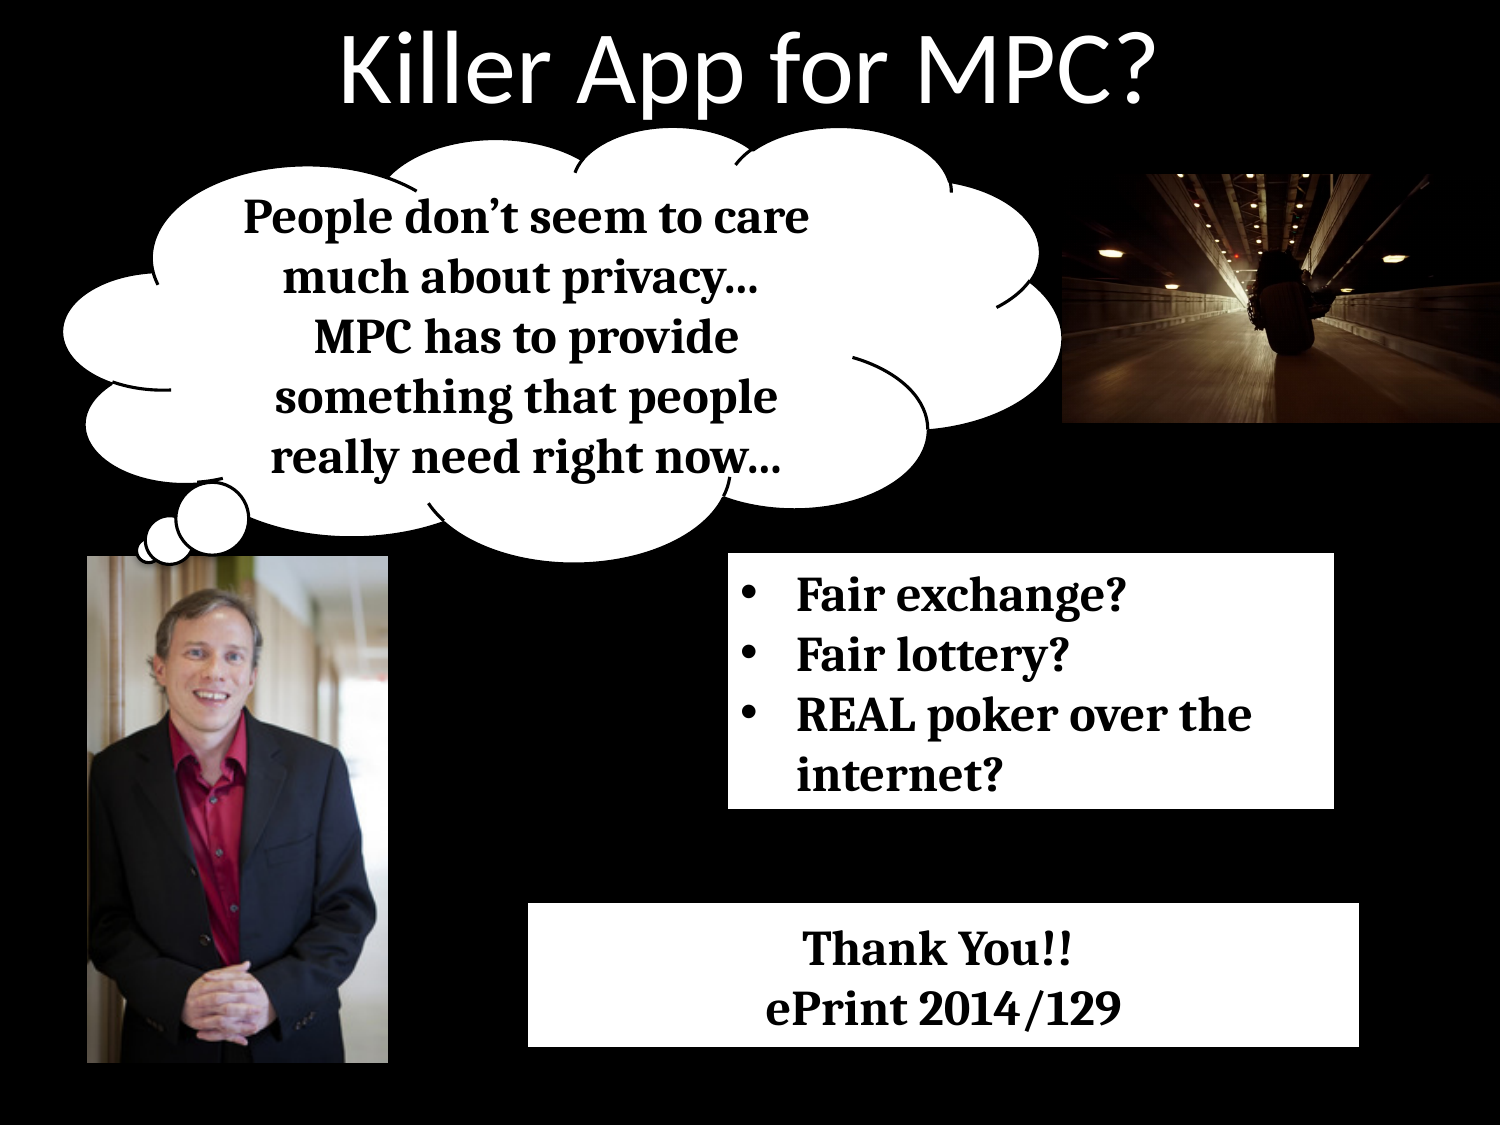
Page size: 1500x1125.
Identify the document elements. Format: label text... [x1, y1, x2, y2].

text_box Killer App for MPC? [0, 0, 1500, 150]
picture [1062, 174, 1500, 424]
text_box Fair exchange? Fair lottery? REAL poker over the internet? [724, 549, 1338, 813]
text_box Thank You!! ePrint 2014/129 [524, 899, 1363, 1051]
picture [87, 556, 388, 1063]
text_box People don’t seem to care much about privacy… MPC has to provide something that people really need right now… [60, 150, 1057, 565]
